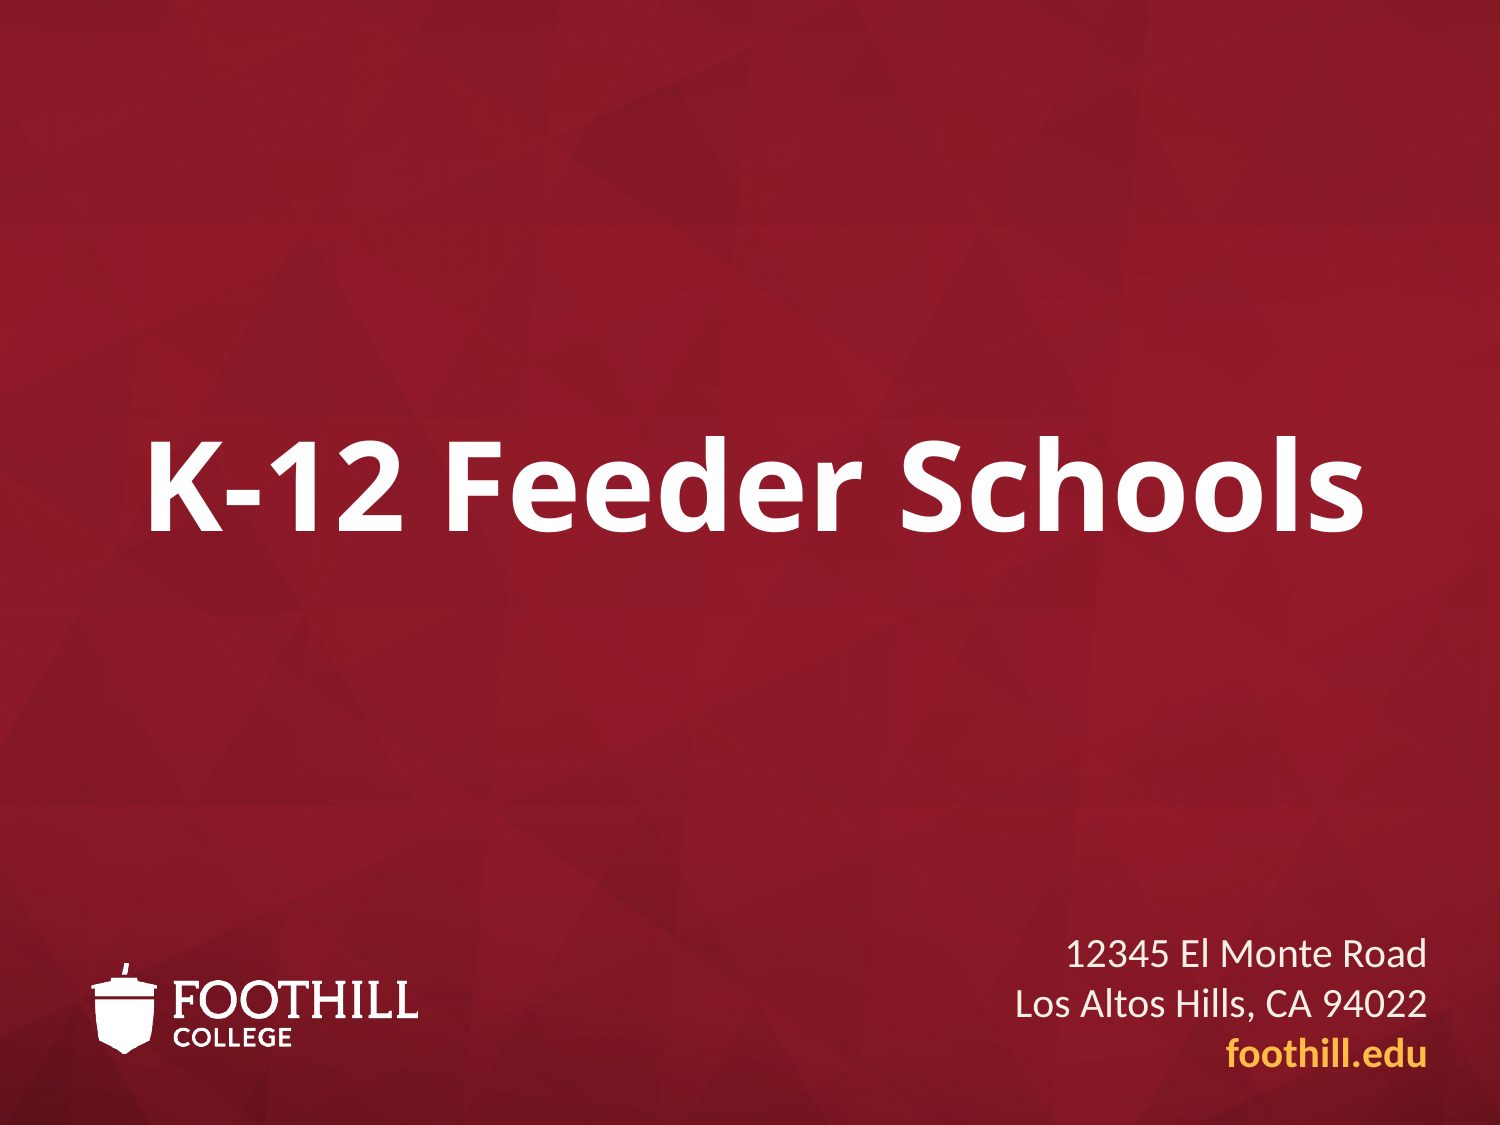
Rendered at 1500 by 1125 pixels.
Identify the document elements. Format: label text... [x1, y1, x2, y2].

picture [0, 0, 1500, 1125]
title K-12 Feeder Schools [91, 238, 1419, 564]
